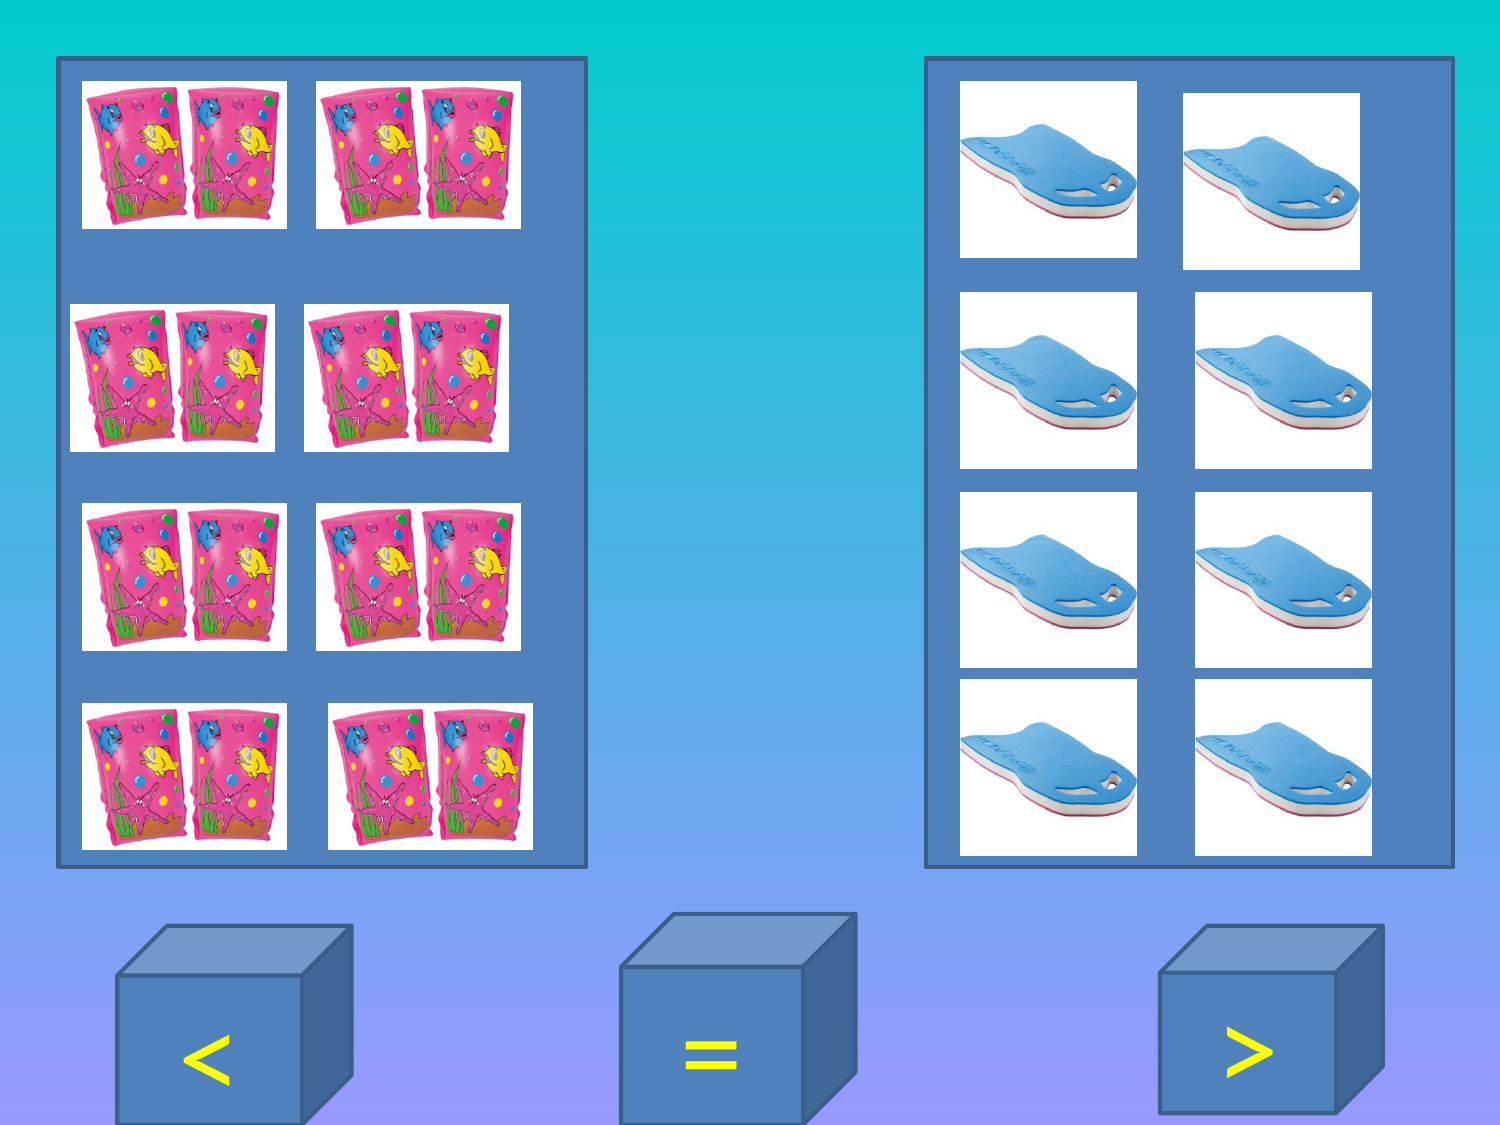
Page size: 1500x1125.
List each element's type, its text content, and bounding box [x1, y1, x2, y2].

text_box [924, 56, 1455, 869]
picture [960, 292, 1137, 469]
picture [327, 702, 533, 850]
picture [81, 702, 287, 850]
picture [1183, 93, 1360, 270]
picture [81, 503, 287, 651]
picture [70, 304, 275, 452]
text_box = [618, 911, 858, 1125]
text_box [56, 56, 588, 869]
picture [1195, 491, 1372, 669]
picture [81, 81, 287, 229]
text_box < [115, 923, 354, 1125]
picture [960, 491, 1137, 669]
picture [960, 81, 1137, 258]
picture [304, 304, 510, 452]
picture [1195, 679, 1372, 856]
picture [316, 503, 521, 651]
picture [960, 679, 1137, 856]
picture [1195, 292, 1372, 469]
picture [316, 81, 521, 229]
text_box > [1157, 923, 1385, 1116]
